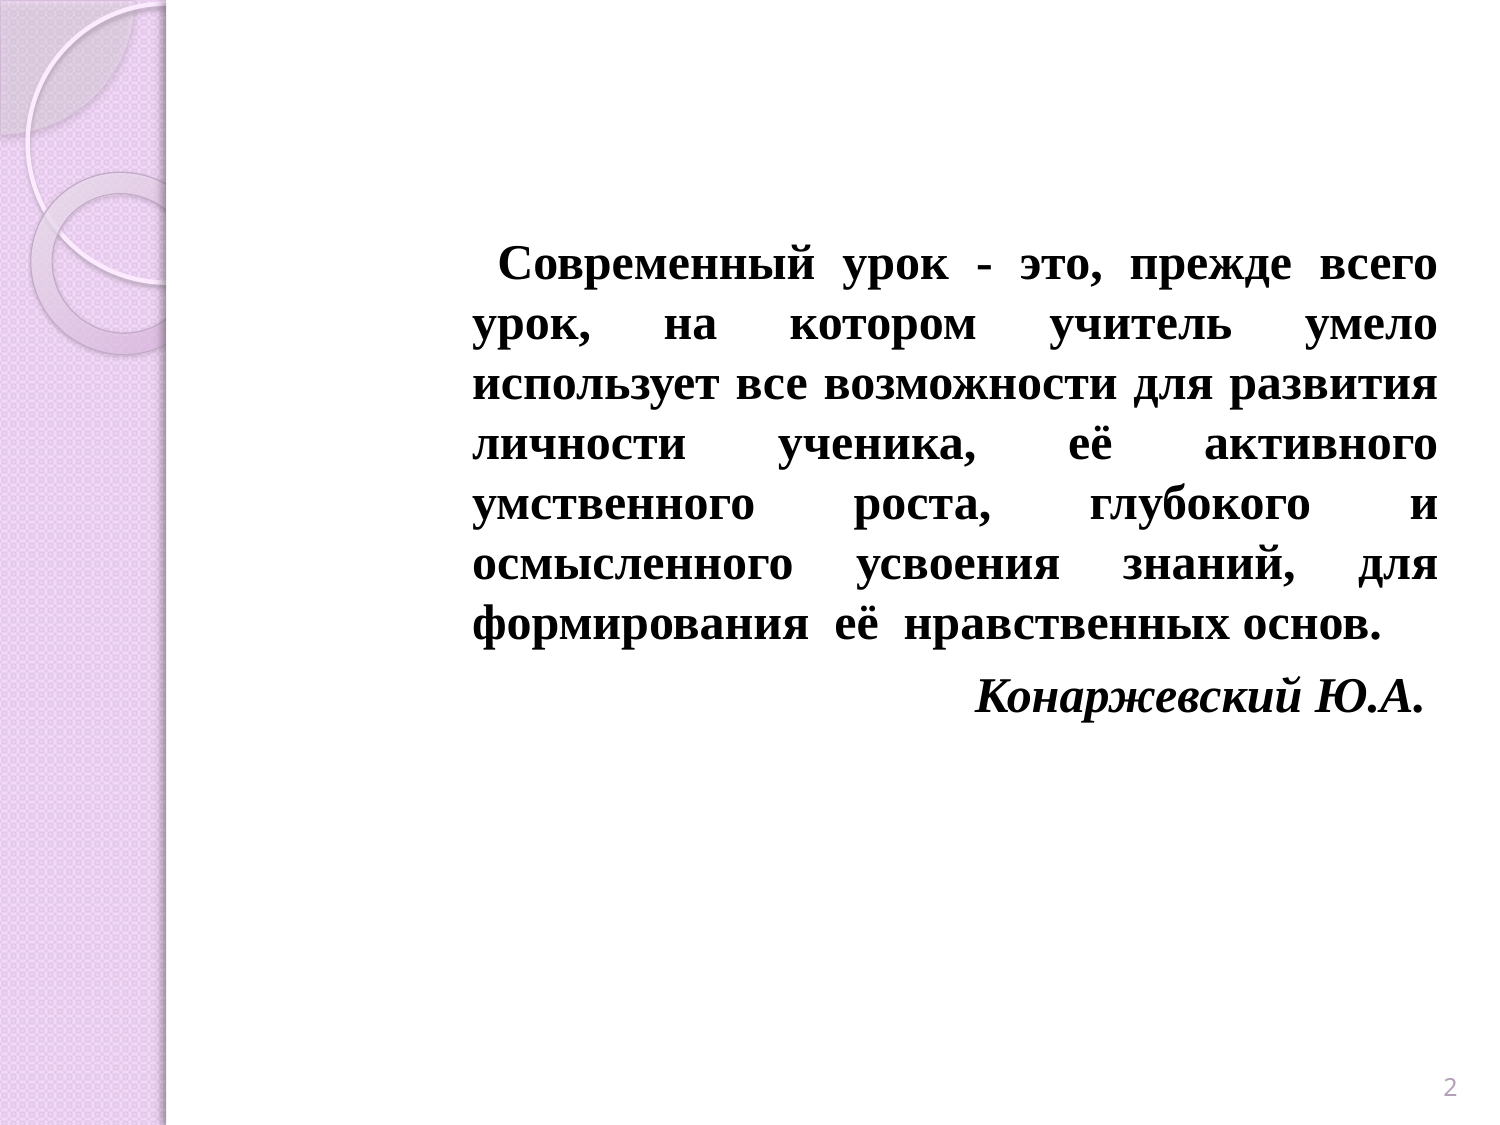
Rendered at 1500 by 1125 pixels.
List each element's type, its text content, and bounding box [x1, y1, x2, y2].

list Современный урок - это, прежде всего урок, на котором учитель умело использует все возможности для развития личности ученика, её активного умственного роста, глубокого и осмысленного усвоения знаний, для формирования её нравственных основ. Конаржевский Ю.А. [222, 222, 1454, 966]
slide_number 2 [1413, 1034, 1488, 1113]
